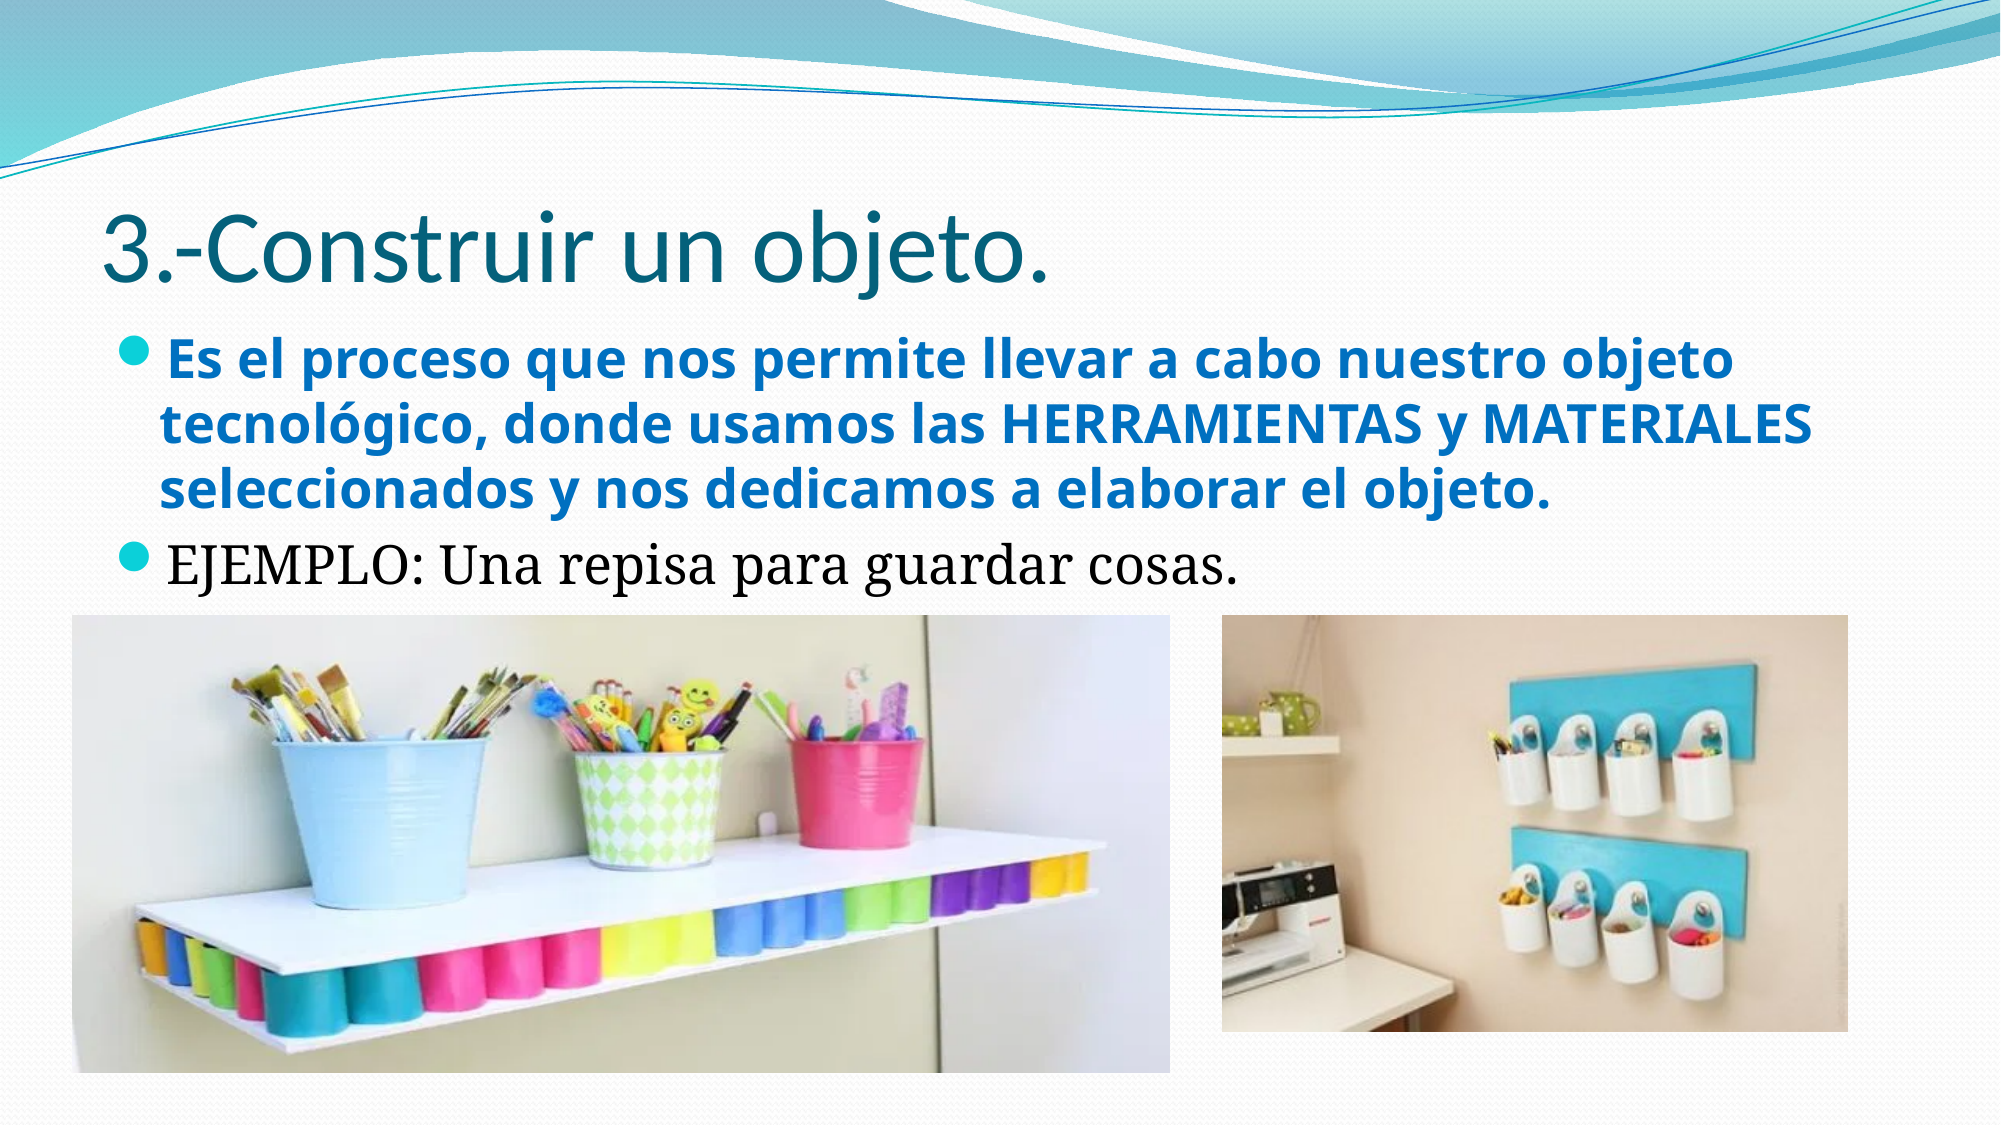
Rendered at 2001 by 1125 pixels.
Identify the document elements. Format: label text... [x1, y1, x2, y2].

picture [1222, 615, 1848, 1032]
picture [72, 615, 1170, 1073]
list Es el proceso que nos permite llevar a cabo nuestro objeto tecnológico, donde usamos las HERRAMIENTAS y MATERIALES seleccionados y nos dedicamos a elaborar el objeto. EJEMPLO: Una repisa para guardar cosas. [99, 317, 1900, 1038]
title 3.-Construir un objeto. [99, 115, 1900, 303]
